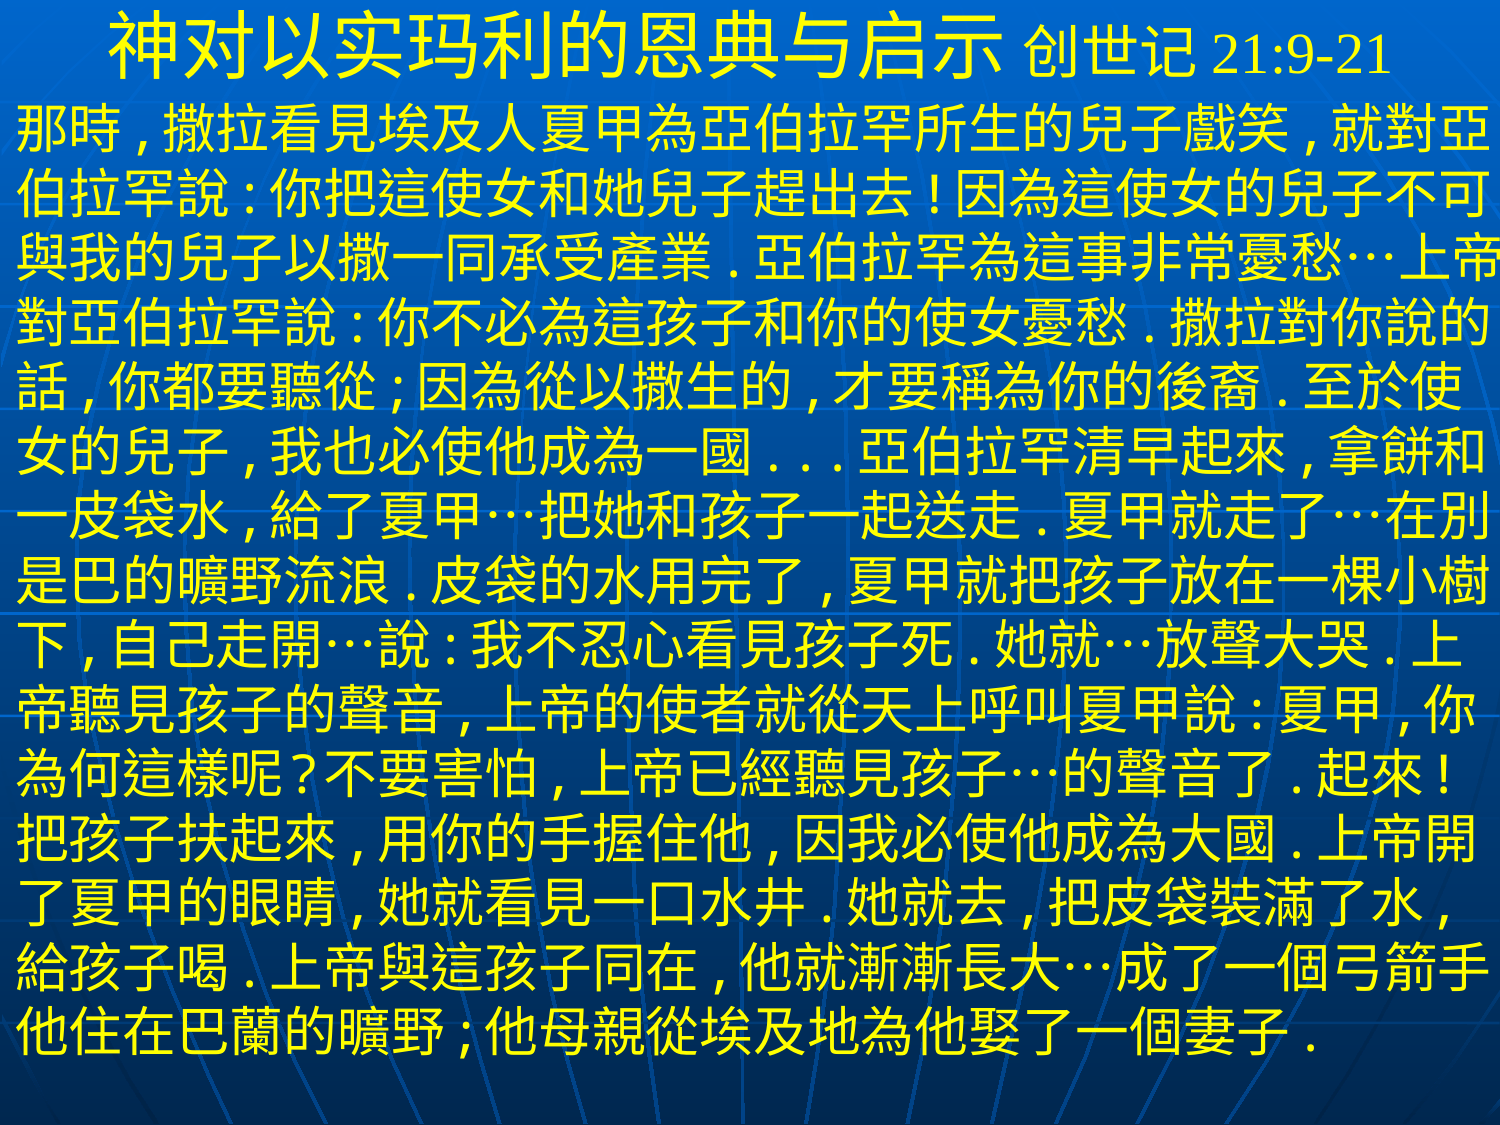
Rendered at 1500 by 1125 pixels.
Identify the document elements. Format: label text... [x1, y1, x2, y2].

title 神对以实玛利的恩典与启示 创世记21:9-21 [0, 0, 1500, 87]
list 那時,撒拉看見埃及人夏甲為亞伯拉罕所生的兒子戲笑,就對亞伯拉罕說:你把這使女和她兒子趕出去!因為這使女的兒子不可與我的兒子以撒一同承受產業.亞伯拉罕為這事非常憂愁…上帝對亞伯拉罕說:你不必為這孩子和你的使女憂愁.撒拉對你說的話,你都要聽從;因為從以撒生的,才要稱為你的後裔.至於使女的兒子,我也必使他成為一國...亞伯拉罕清早起來,拿餅和一皮袋水,給了夏甲…把她和孩子一起送走.夏甲就走了…在別是巴的曠野流浪.皮袋的水用完了,夏甲就把孩子放在一棵小樹下,自己走開…說:我不忍心看見孩子死.她就…放聲大哭.上帝聽見孩子的聲音,上帝的使者就從天上呼叫夏甲說:夏甲,你為何這樣呢?不要害怕,上帝已經聽見孩子…的聲音了.起來!把孩子扶起來,用你的手握住他,因我必使他成為大國.上帝開了夏甲的眼睛,她就看見一口水井.她就去,把皮袋裝滿了水,給孩子喝.上帝與這孩子同在,他就漸漸長大…成了一個弓箭手.他住在巴蘭的曠野;他母親從埃及地為他娶了一個妻子. [0, 87, 1500, 1125]
